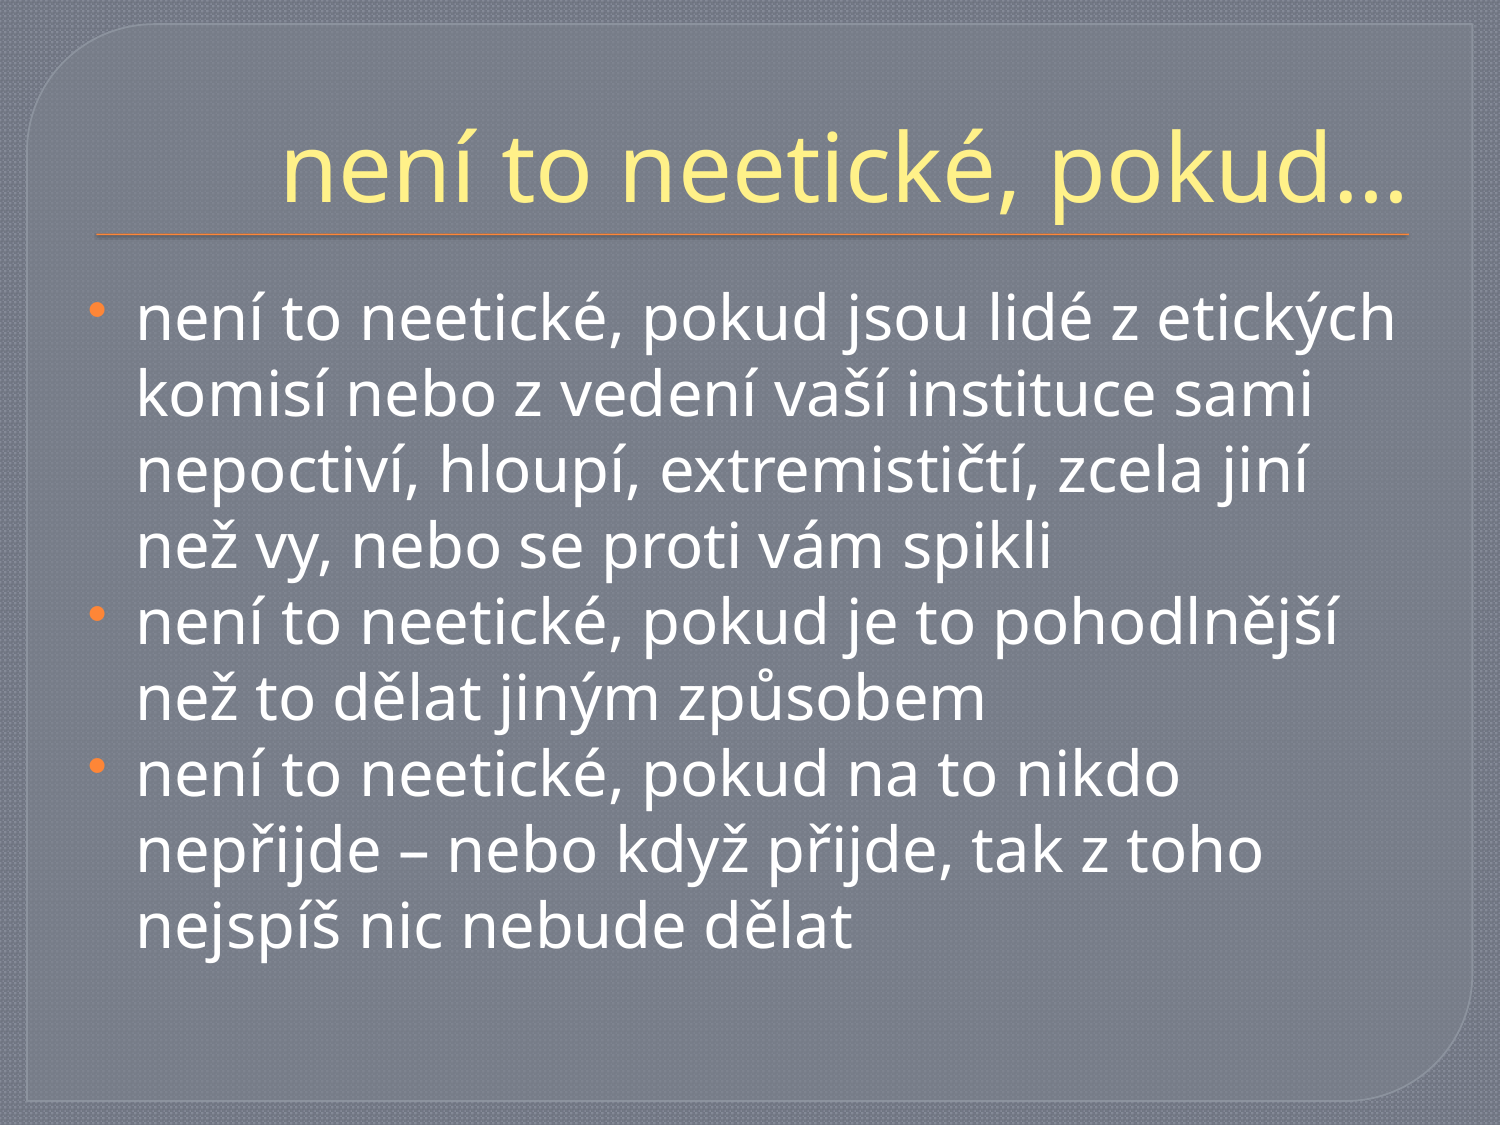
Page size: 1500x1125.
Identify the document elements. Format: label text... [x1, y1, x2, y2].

title není to neetické, pokud… [75, 41, 1425, 230]
list není to neetické, pokud jsou lidé z etických komisí nebo z vedení vaší instituce sami nepoctiví, hloupí, extremističtí, zcela jiní než vy, nebo se proti vám spikli není to neetické, pokud je to pohodlnější než to dělat jiným způsobem není to neetické, pokud na to nikdo nepřijde – nebo když přijde, tak z toho nejspíš nic nebude dělat [75, 270, 1425, 1013]
